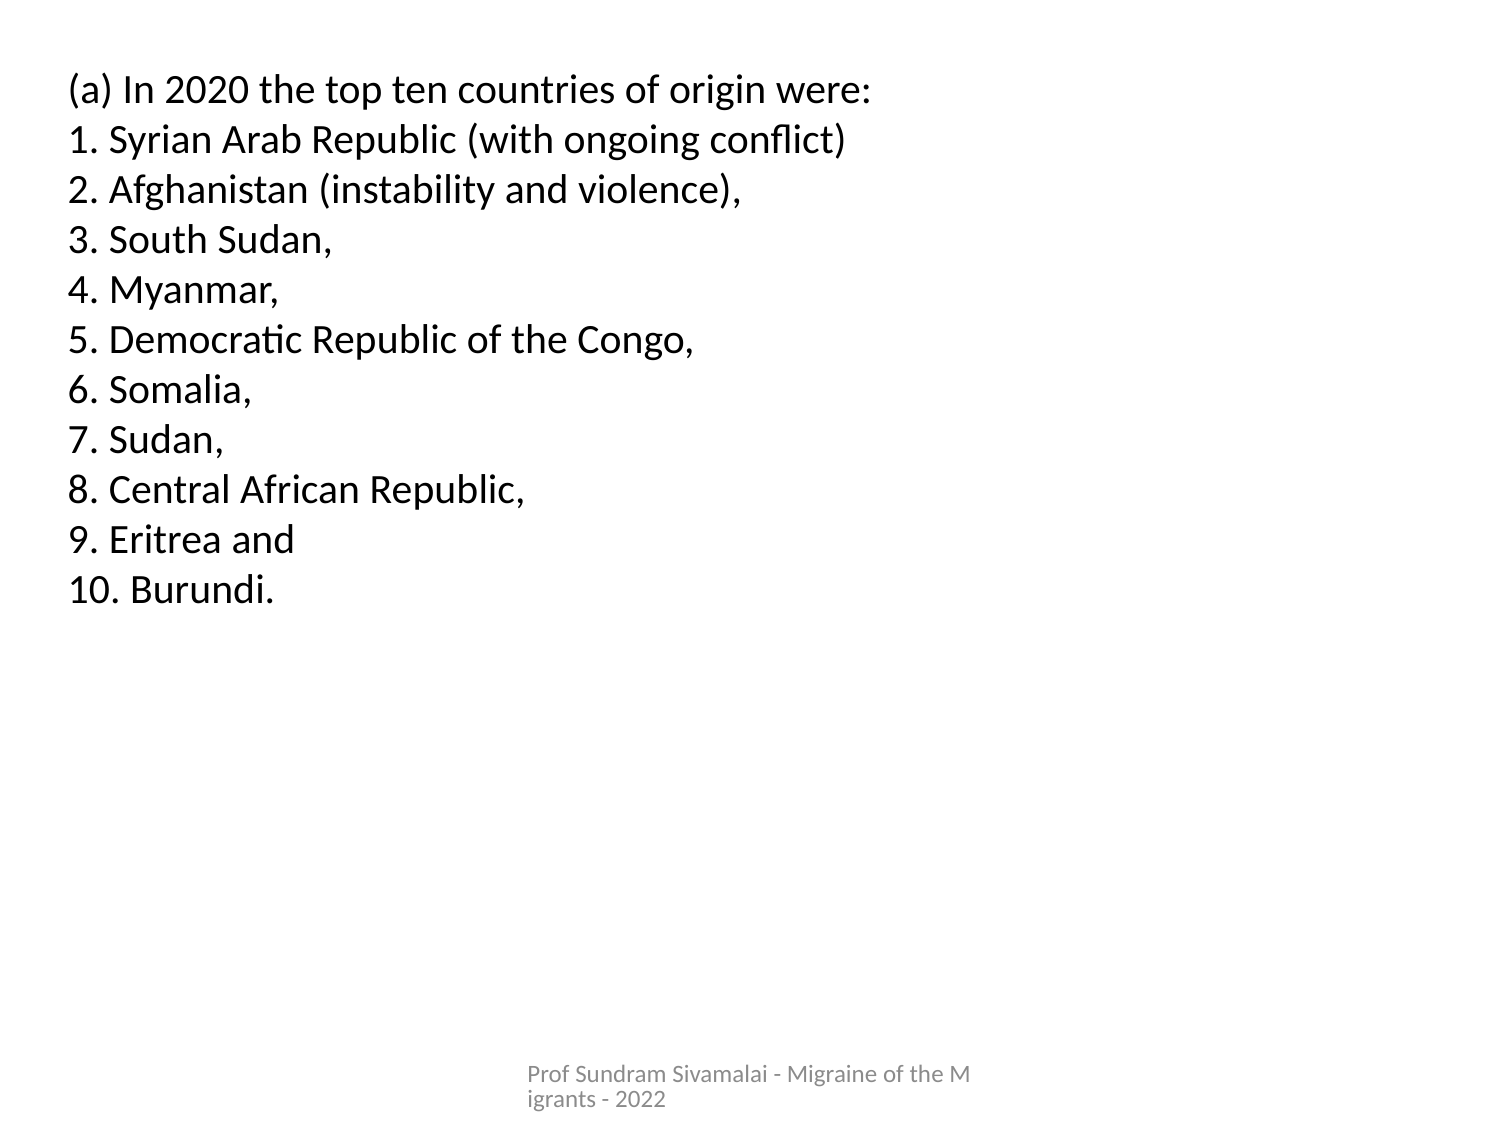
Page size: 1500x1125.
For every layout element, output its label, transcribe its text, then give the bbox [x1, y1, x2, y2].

text_box (a) In 2020 the top ten countries of origin were: 1. Syrian Arab Republic (with ongoing conflict) 2. Afghanistan (instability and violence), 3. South Sudan, 4. Myanmar, 5. Democratic Republic of the Congo, 6. Somalia, 7. Sudan, 8. Central African Republic, 9. Eritrea and 10. Burundi. [53, 9, 1424, 620]
footer Prof Sundram Sivamalai - Migraine of the Migrants - 2022 [512, 1042, 988, 1103]
